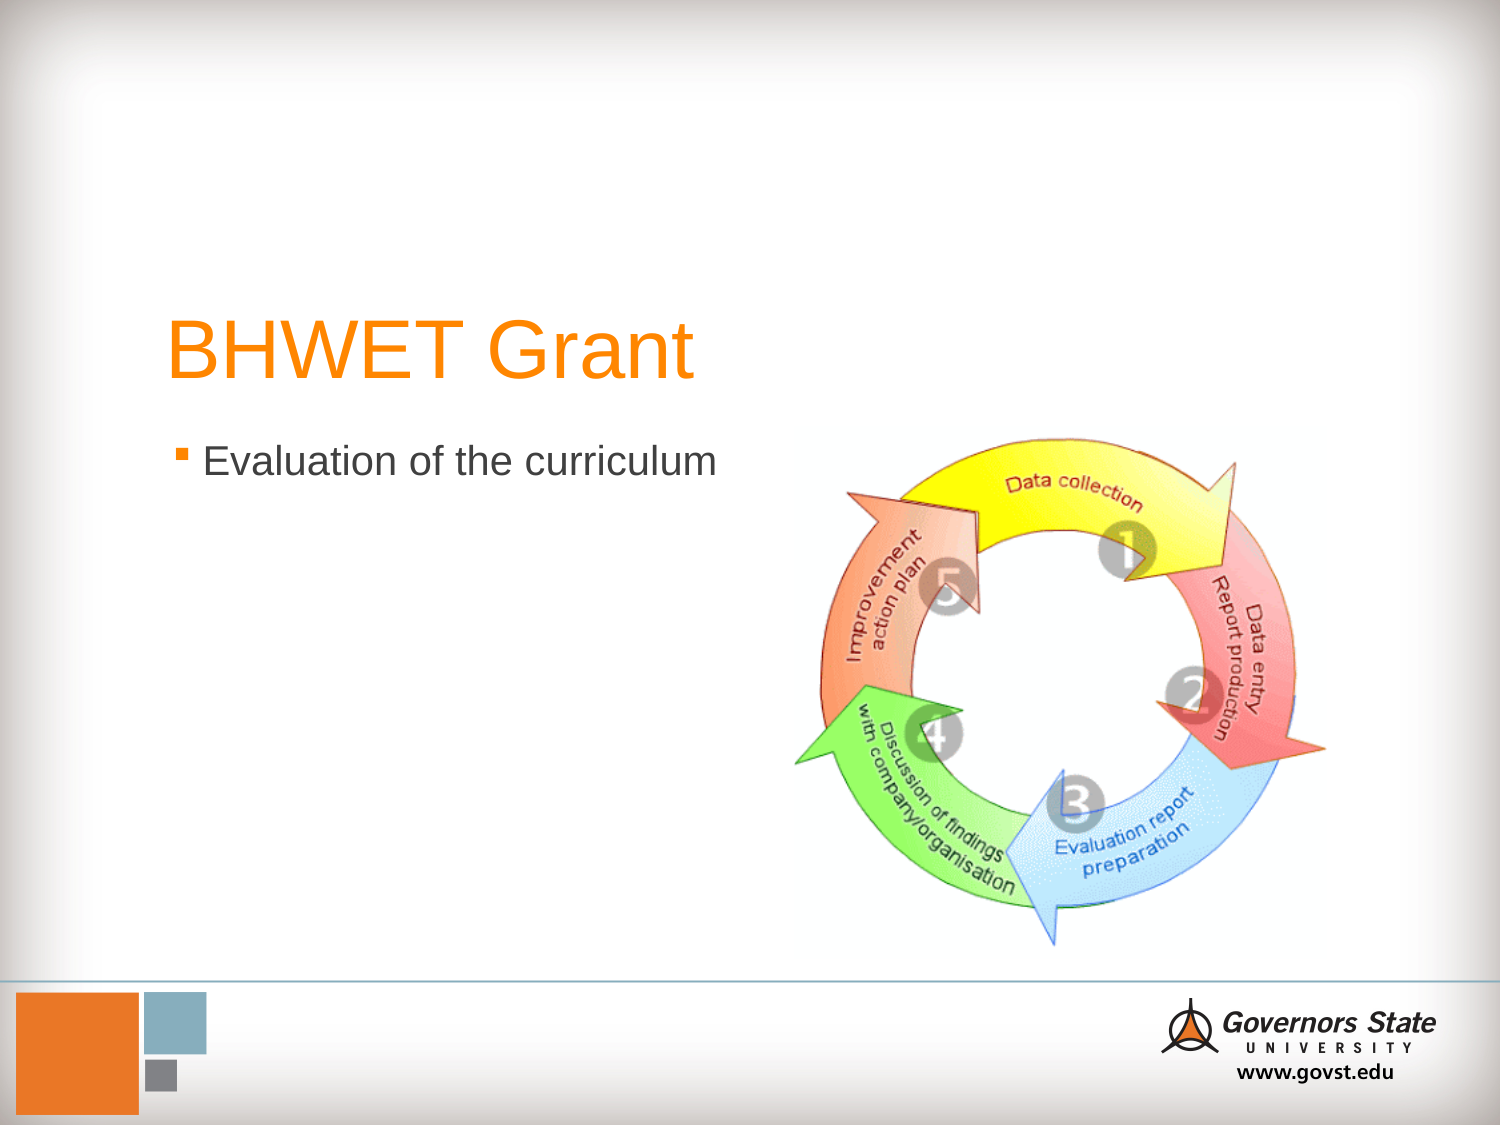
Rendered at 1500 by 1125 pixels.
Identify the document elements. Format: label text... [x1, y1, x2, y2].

title BHWET Grant [150, 213, 1350, 403]
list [793, 426, 1328, 960]
list Evaluation of the curriculum [150, 426, 735, 959]
picture [0, 0, 1500, 1125]
